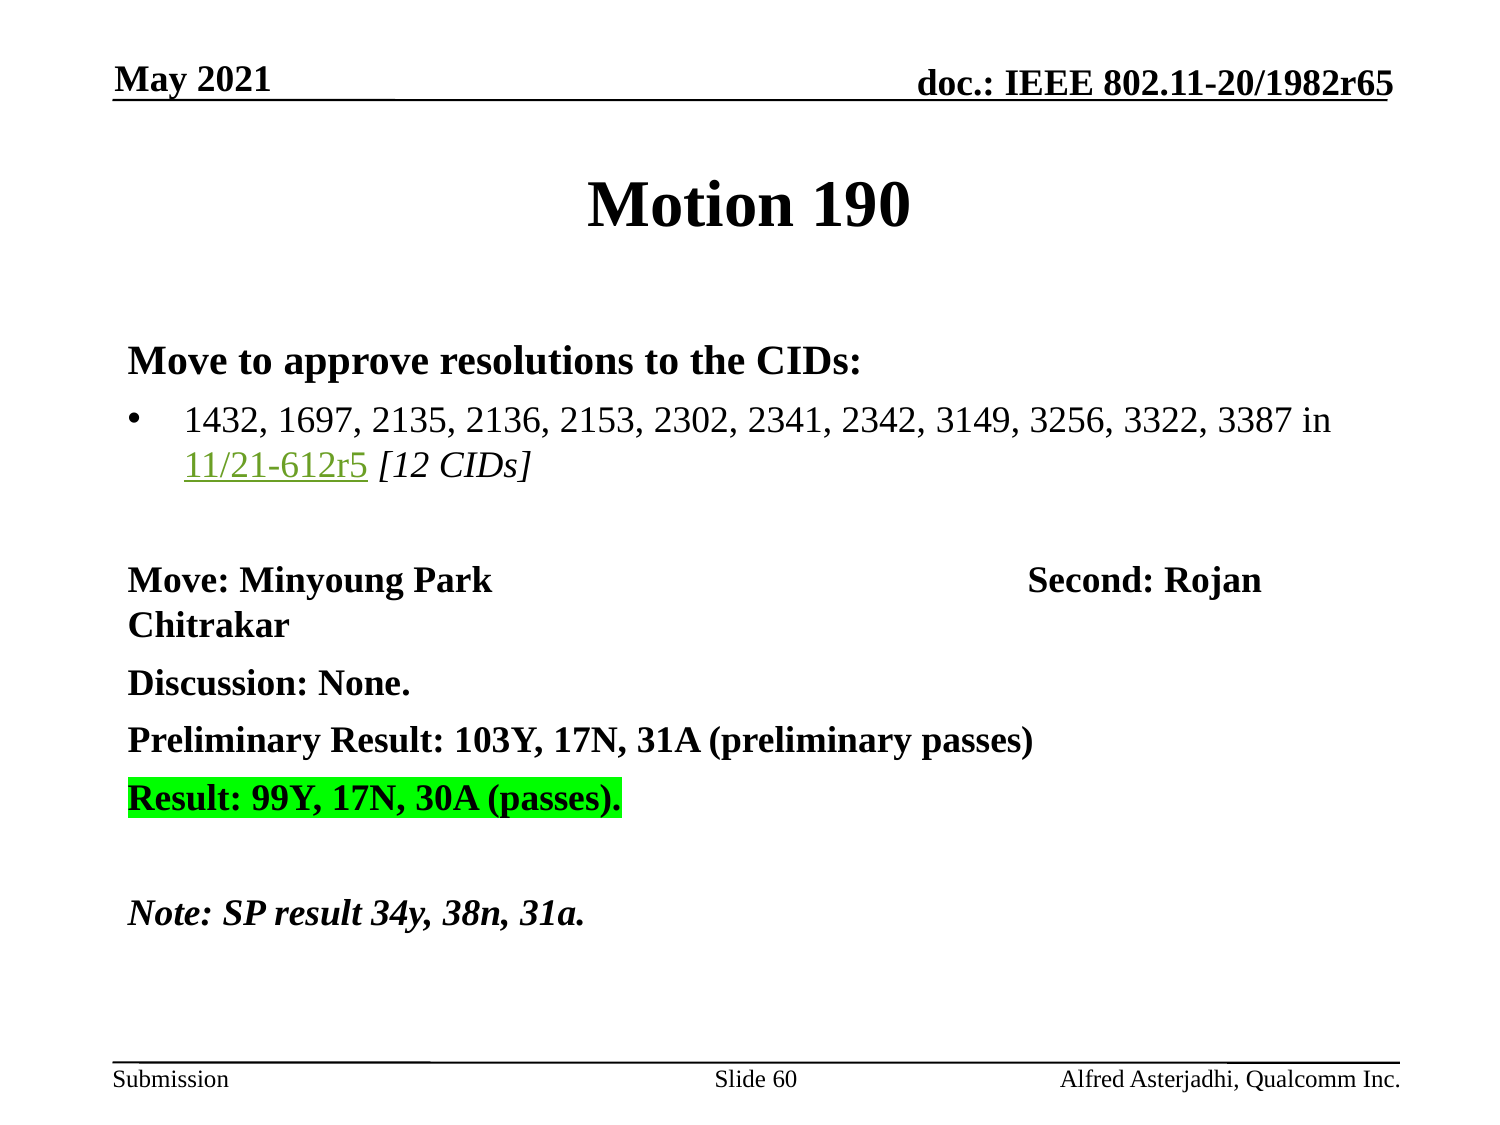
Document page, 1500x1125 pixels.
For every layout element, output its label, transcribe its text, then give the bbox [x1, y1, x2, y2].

list Move to approve resolutions to the CIDs: 1432, 1697, 2135, 2136, 2153, 2302, 2341, 2342, 3149, 3256, 3322, 3387 in 11/21-612r5 [12 CIDs] Move: Minyoung Park Second: Rojan Chitrakar Discussion: None. Preliminary Result: 103Y, 17N, 31A (preliminary passes) Result: 99Y, 17N, 30A (passes). Note: SP result 34y, 38n, 31a. [112, 324, 1388, 1000]
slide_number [114, 54, 423, 100]
title Motion 190 [112, 112, 1388, 288]
slide_number Slide 60 [712, 1061, 800, 1123]
footer Alfred Asterjadhi, Qualcomm Inc. [878, 1061, 1402, 1093]
